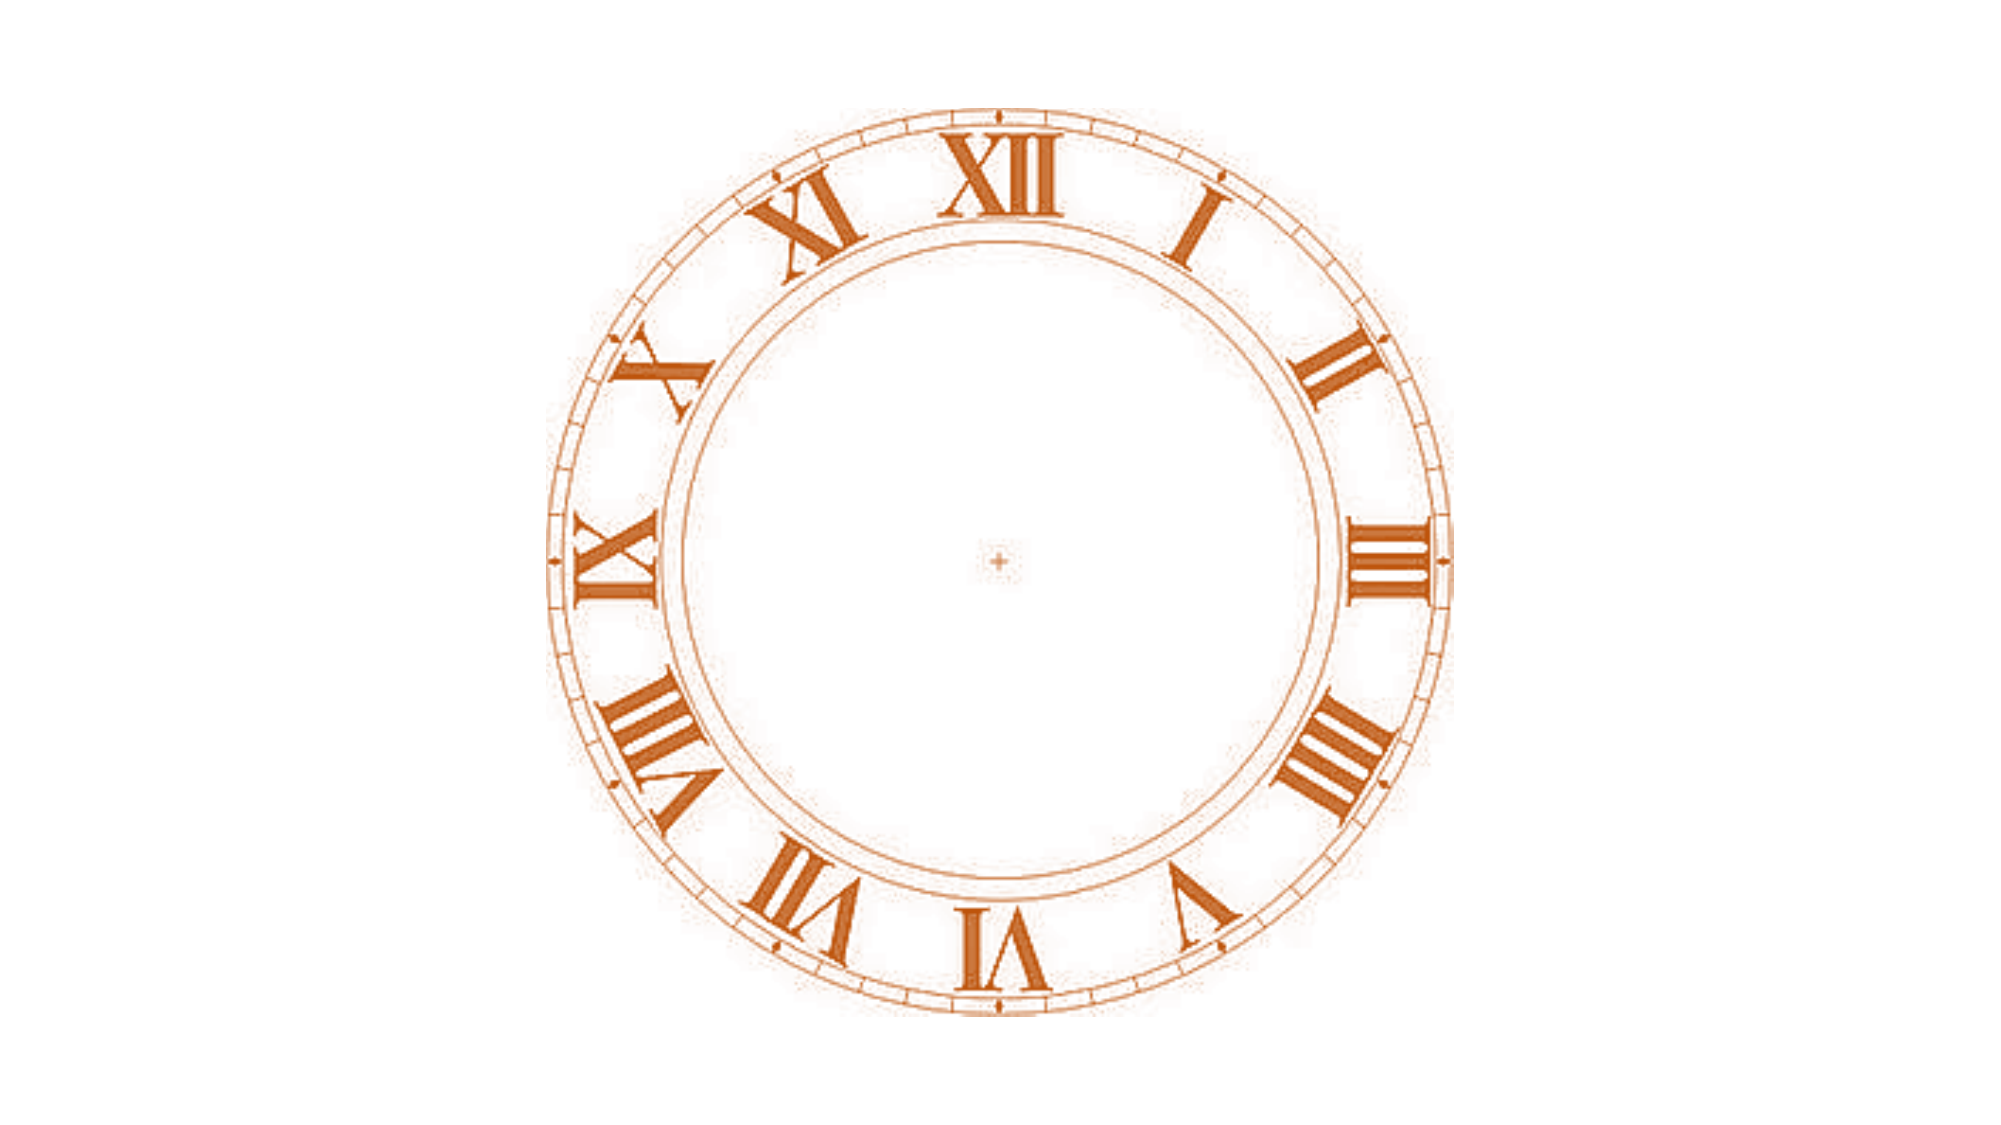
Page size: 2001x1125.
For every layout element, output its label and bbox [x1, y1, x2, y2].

picture [546, 108, 1454, 1017]
